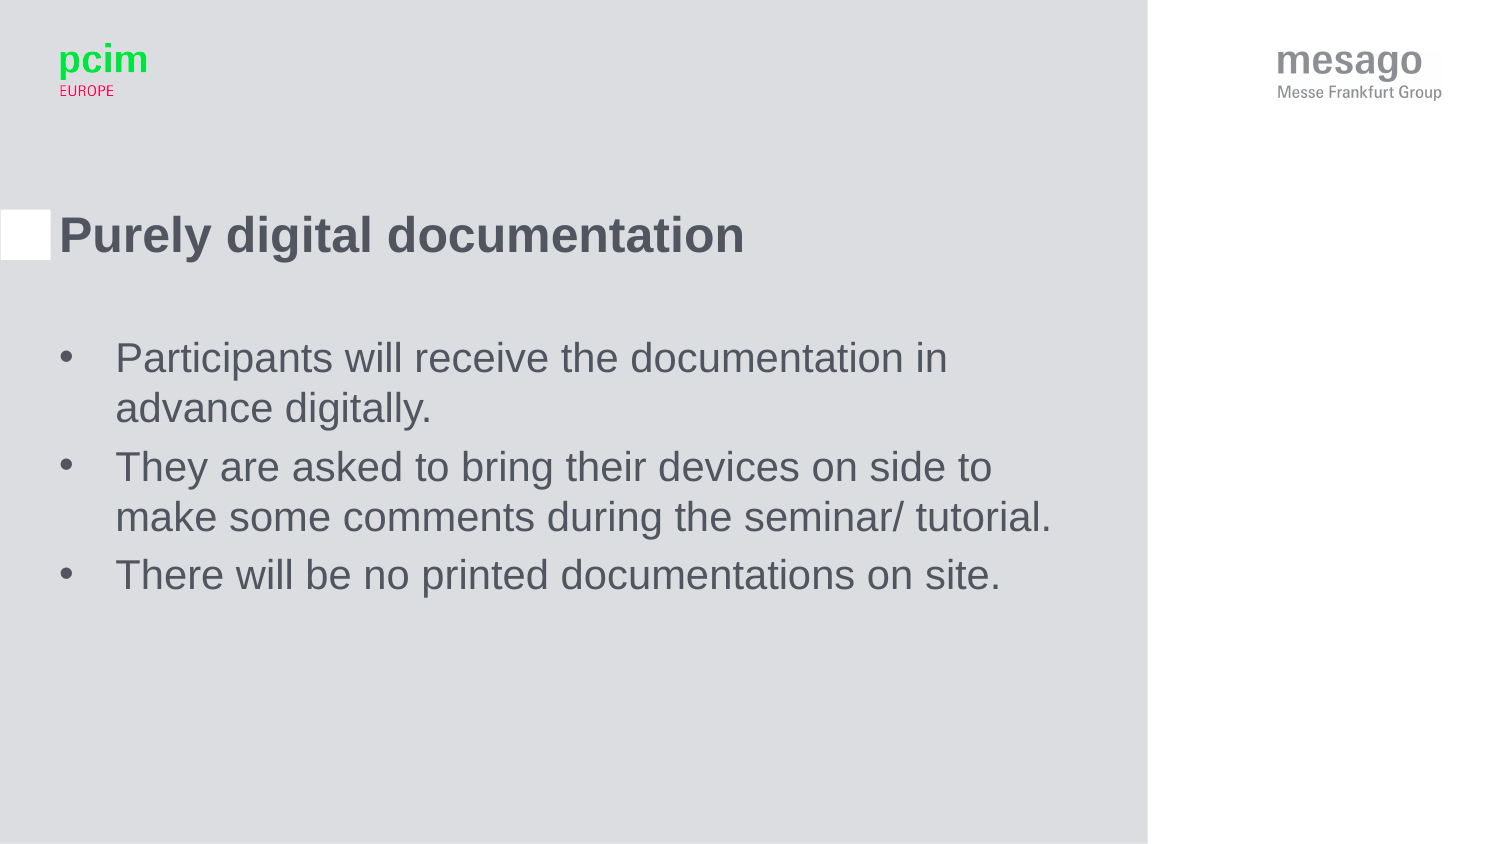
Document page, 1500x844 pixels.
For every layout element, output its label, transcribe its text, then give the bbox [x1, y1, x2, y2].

list Participants will receive the documentation in advance digitally. They are asked to bring their devices on side to make some comments during the seminar/ tutorial. There will be no printed documentations on site. [59, 331, 1104, 755]
title Purely digital documentation [59, 202, 1104, 301]
picture [60, 43, 210, 99]
picture [1276, 51, 1444, 101]
